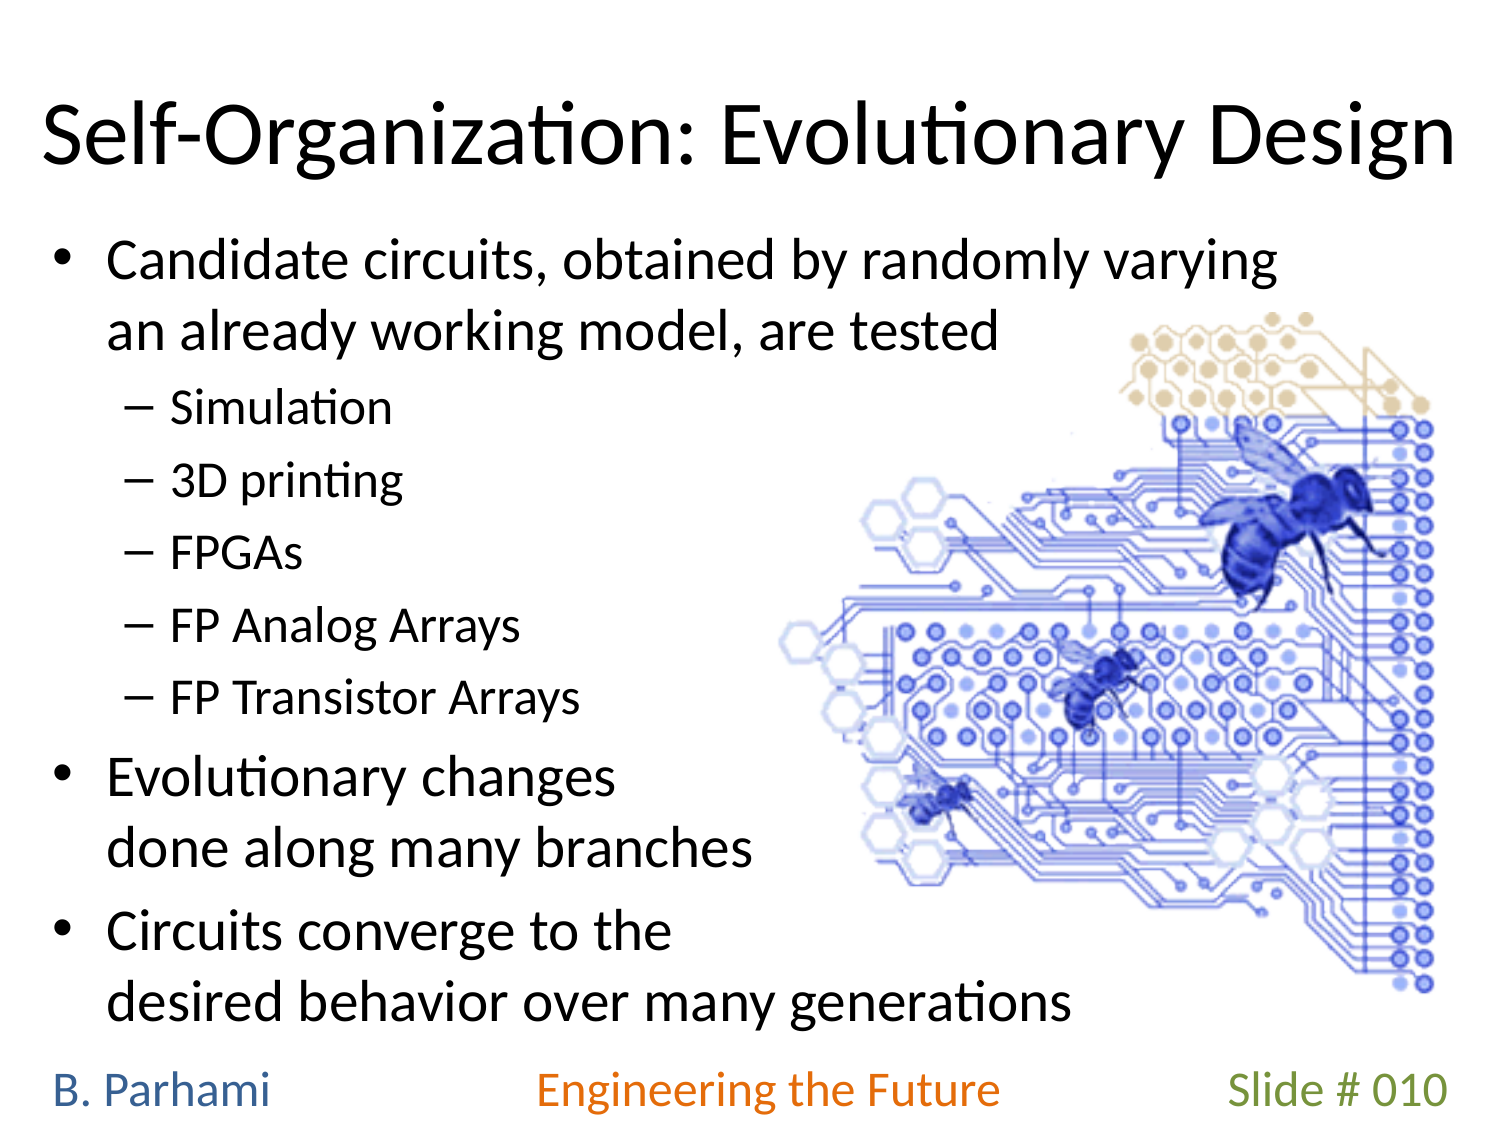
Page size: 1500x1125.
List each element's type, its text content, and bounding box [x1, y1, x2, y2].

title Self-Organization: Evolutionary Design [12, 37, 1488, 218]
picture [768, 312, 1438, 1000]
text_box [37, 1048, 1463, 1125]
list Candidate circuits, obtained by randomly varying an already working model, are tested Simulation 3D printing FPGAs FP Analog Arrays FP Transistor Arrays Evolutionary changes done along many branches Circuits converge to the desired behavior over many generations [37, 212, 1463, 1048]
